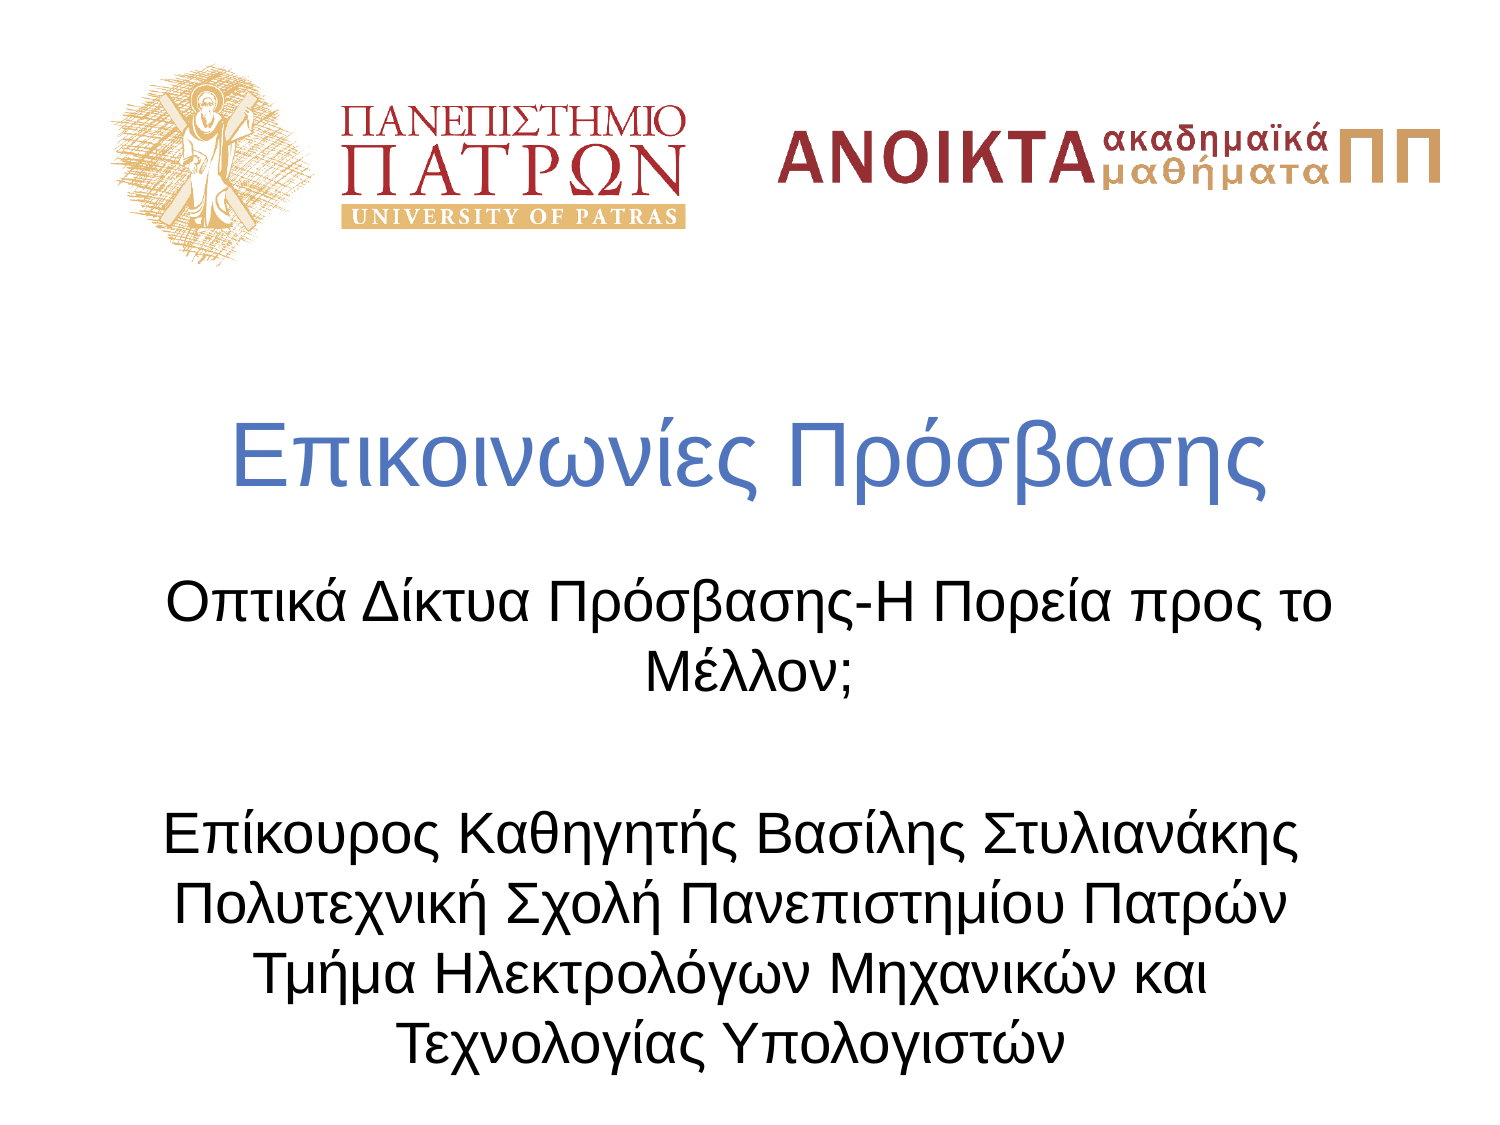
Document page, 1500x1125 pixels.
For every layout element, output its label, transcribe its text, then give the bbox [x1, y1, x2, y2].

picture [96, 45, 703, 274]
text_box Οπτικά Δίκτυα Πρόσβασης-Η Πορεία προς το Μέλλον; [112, 555, 1388, 775]
text_box Επικοινωνίες Πρόσβασης [112, 329, 1388, 555]
text_box Επίκουρος Καθηγητής Βασίλης Στυλιανάκης Πολυτεχνική Σχολή Πανεπιστημίου Πατρών Τμήμα Ηλεκτρολόγων Μηχανικών και Τεχνολογίας Υπολογιστών [112, 787, 1350, 1083]
picture [737, 82, 1479, 237]
